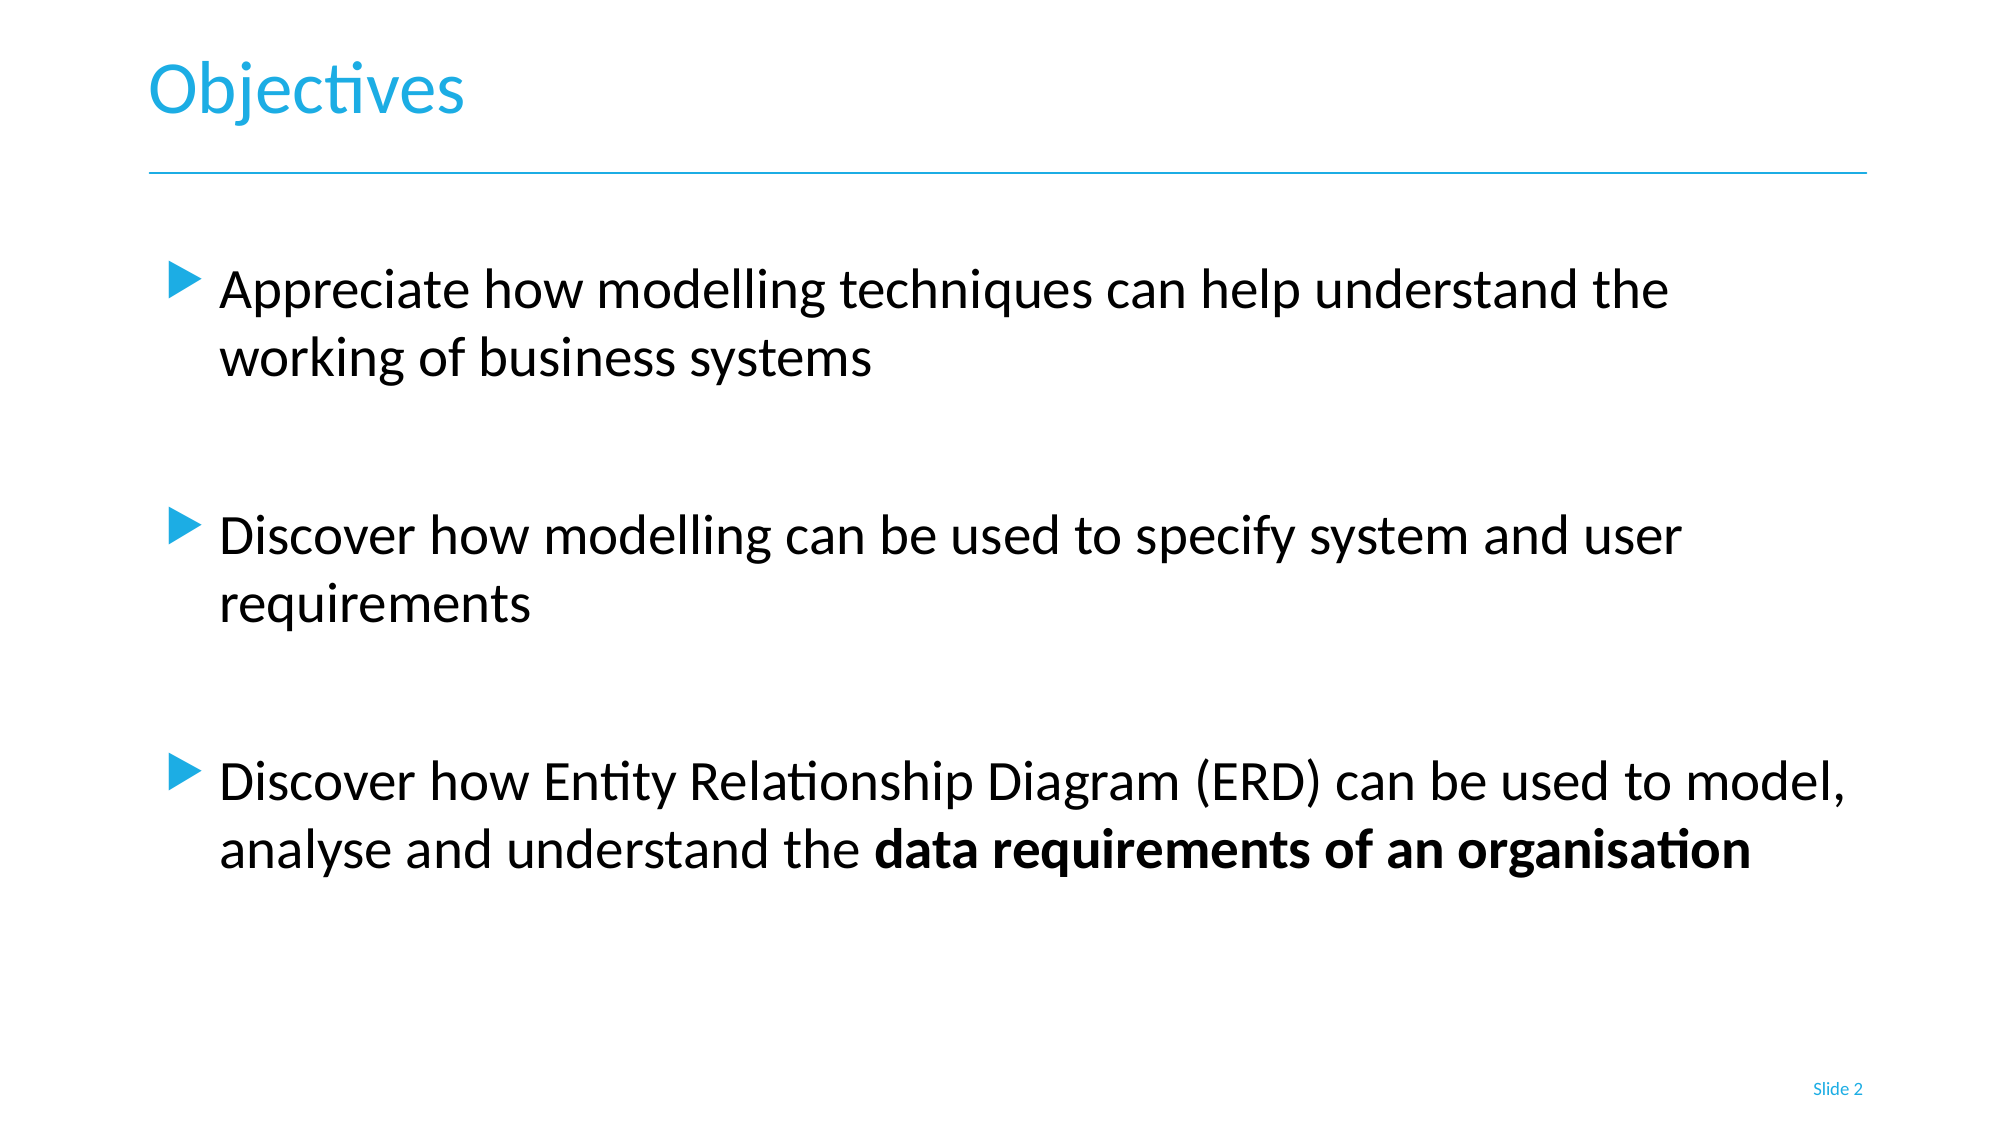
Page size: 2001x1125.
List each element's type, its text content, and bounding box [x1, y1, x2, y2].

list Appreciate how modelling techniques can help understand the working of business systems Discover how modelling can be used to specify system and user requirements Discover how Entity Relationship Diagram (ERD) can be used to model, analyse and understand the data requirements of an organisation [149, 243, 1863, 946]
slide_number Slide 2 [1740, 1057, 1879, 1118]
title Objectives [133, 30, 1898, 150]
